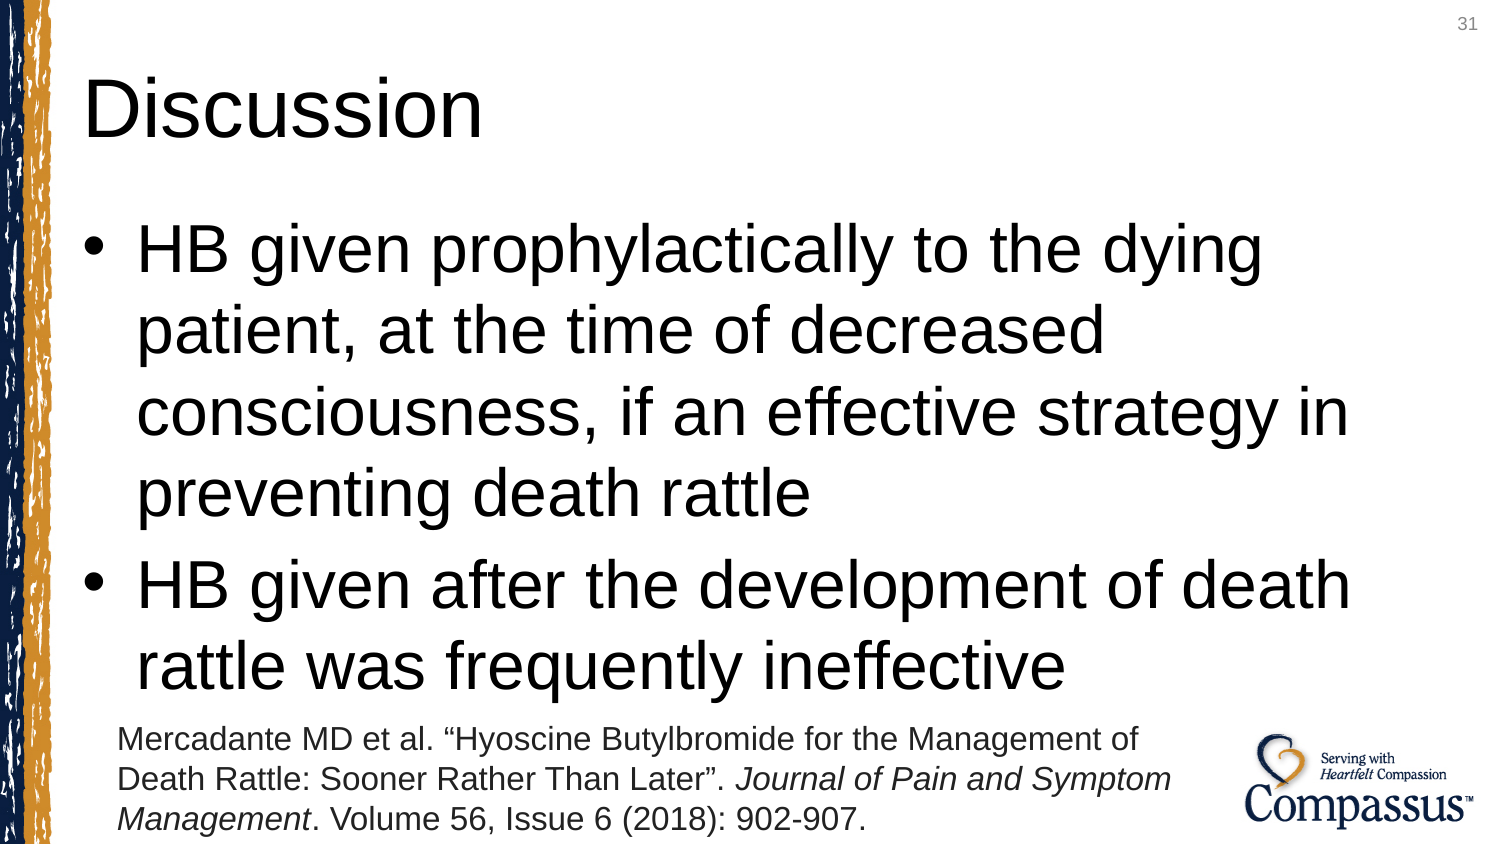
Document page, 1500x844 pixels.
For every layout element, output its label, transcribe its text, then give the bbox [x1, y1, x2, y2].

slide_number 31 [1455, 11, 1480, 34]
text_box Mercadante MD et al. “Hyoscine Butylbromide for the Management of Death Rattle: Sooner Rather Than Later”. Journal of Pain and Symptom Management. Volume 56, Issue 6 (2018): 902-907. [109, 709, 1236, 844]
list HB given prophylactically to the dying patient, at the time of decreased consciousness, if an effective strategy in preventing death rattle HB given after the development of death rattle was frequently ineffective [74, 196, 1426, 714]
picture [0, 0, 1500, 844]
title Discussion [74, 33, 1426, 175]
